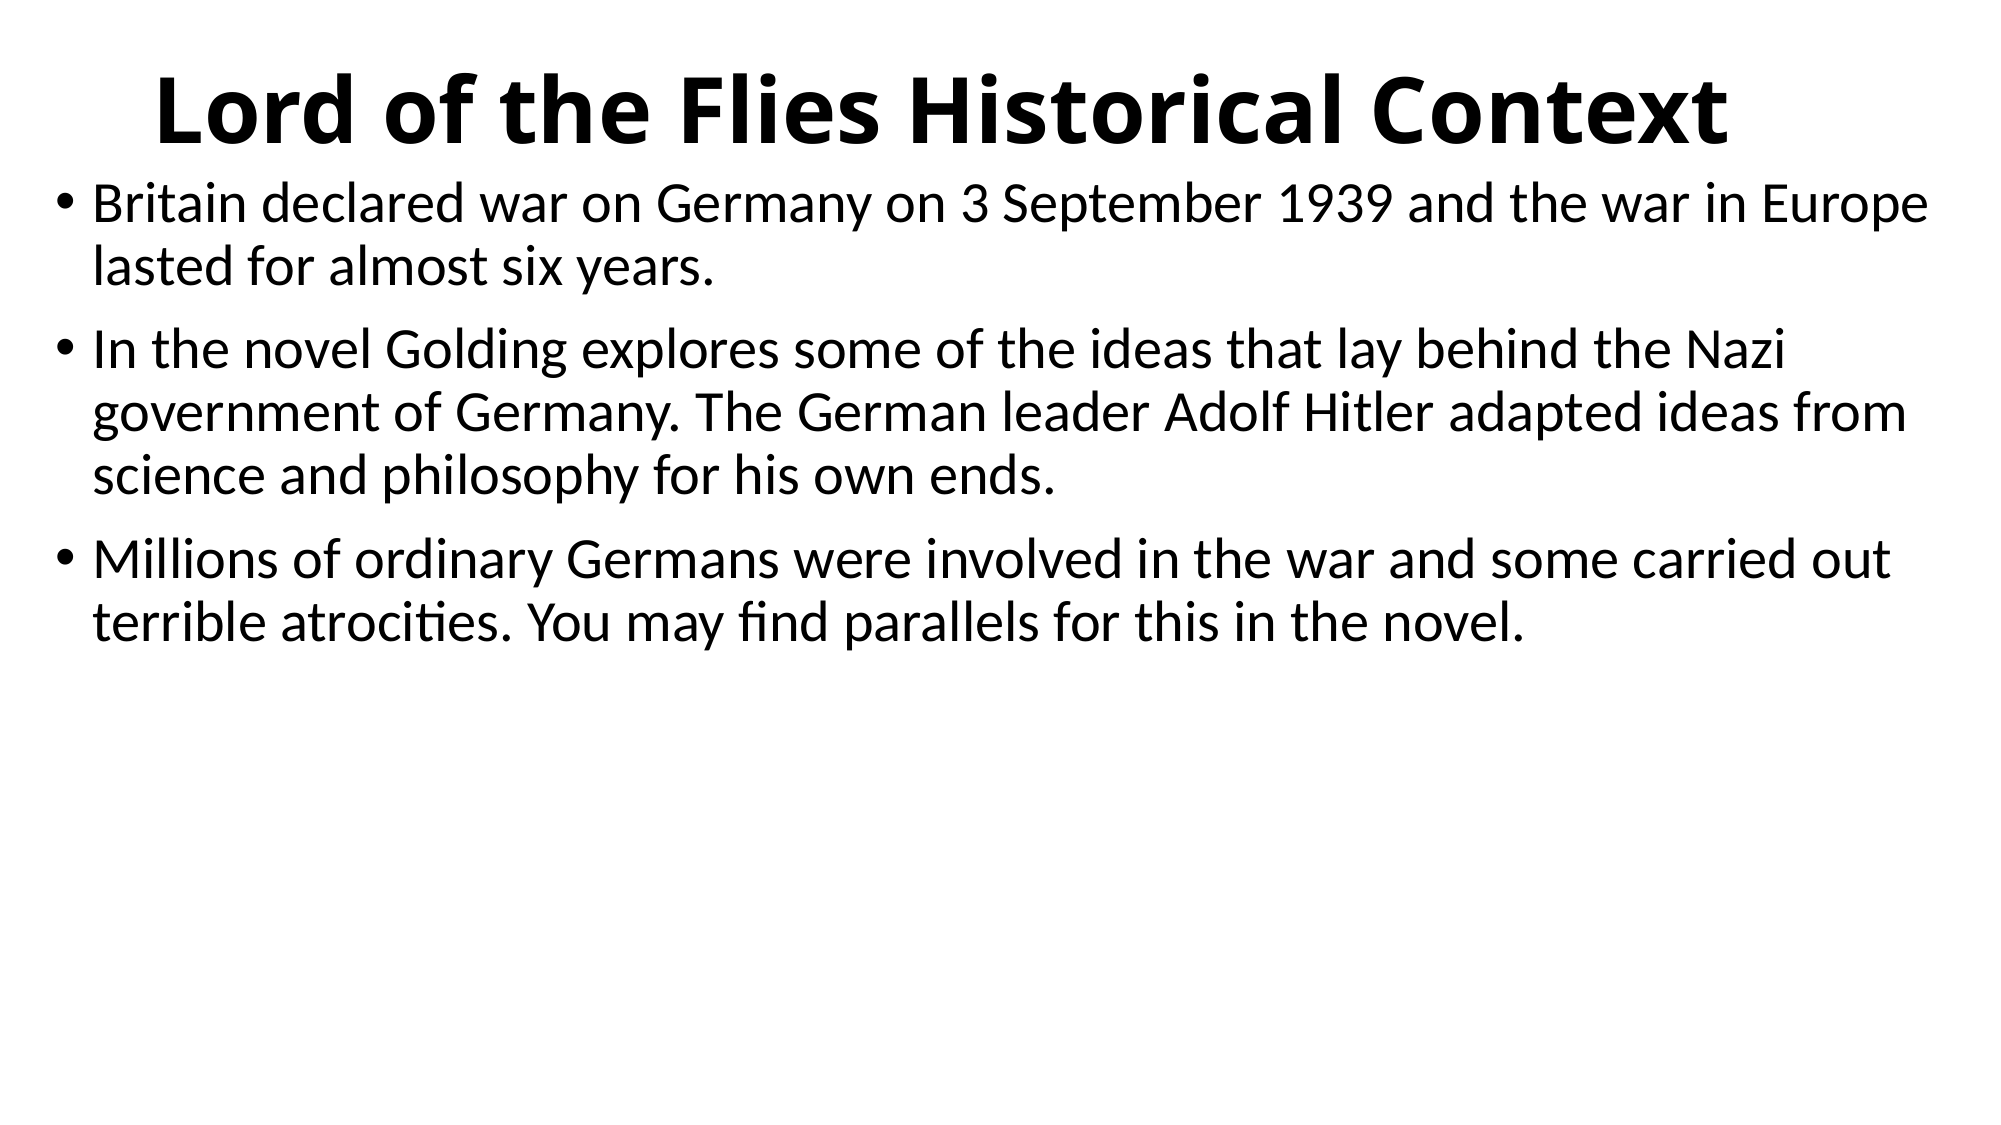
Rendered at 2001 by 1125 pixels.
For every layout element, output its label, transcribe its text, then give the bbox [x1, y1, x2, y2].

list Britain declared war on Germany on 3 September 1939 and the war in Europe lasted for almost six years. In the novel Golding explores some of the ideas that lay behind the Nazi government of Germany. The German leader Adolf Hitler adapted ideas from science and philosophy for his own ends. Millions of ordinary Germans were involved in the war and some carried out terrible atrocities. You may find parallels for this in the novel. [40, 164, 2000, 1014]
title Lord of the Flies Historical Context [137, 59, 1863, 164]
